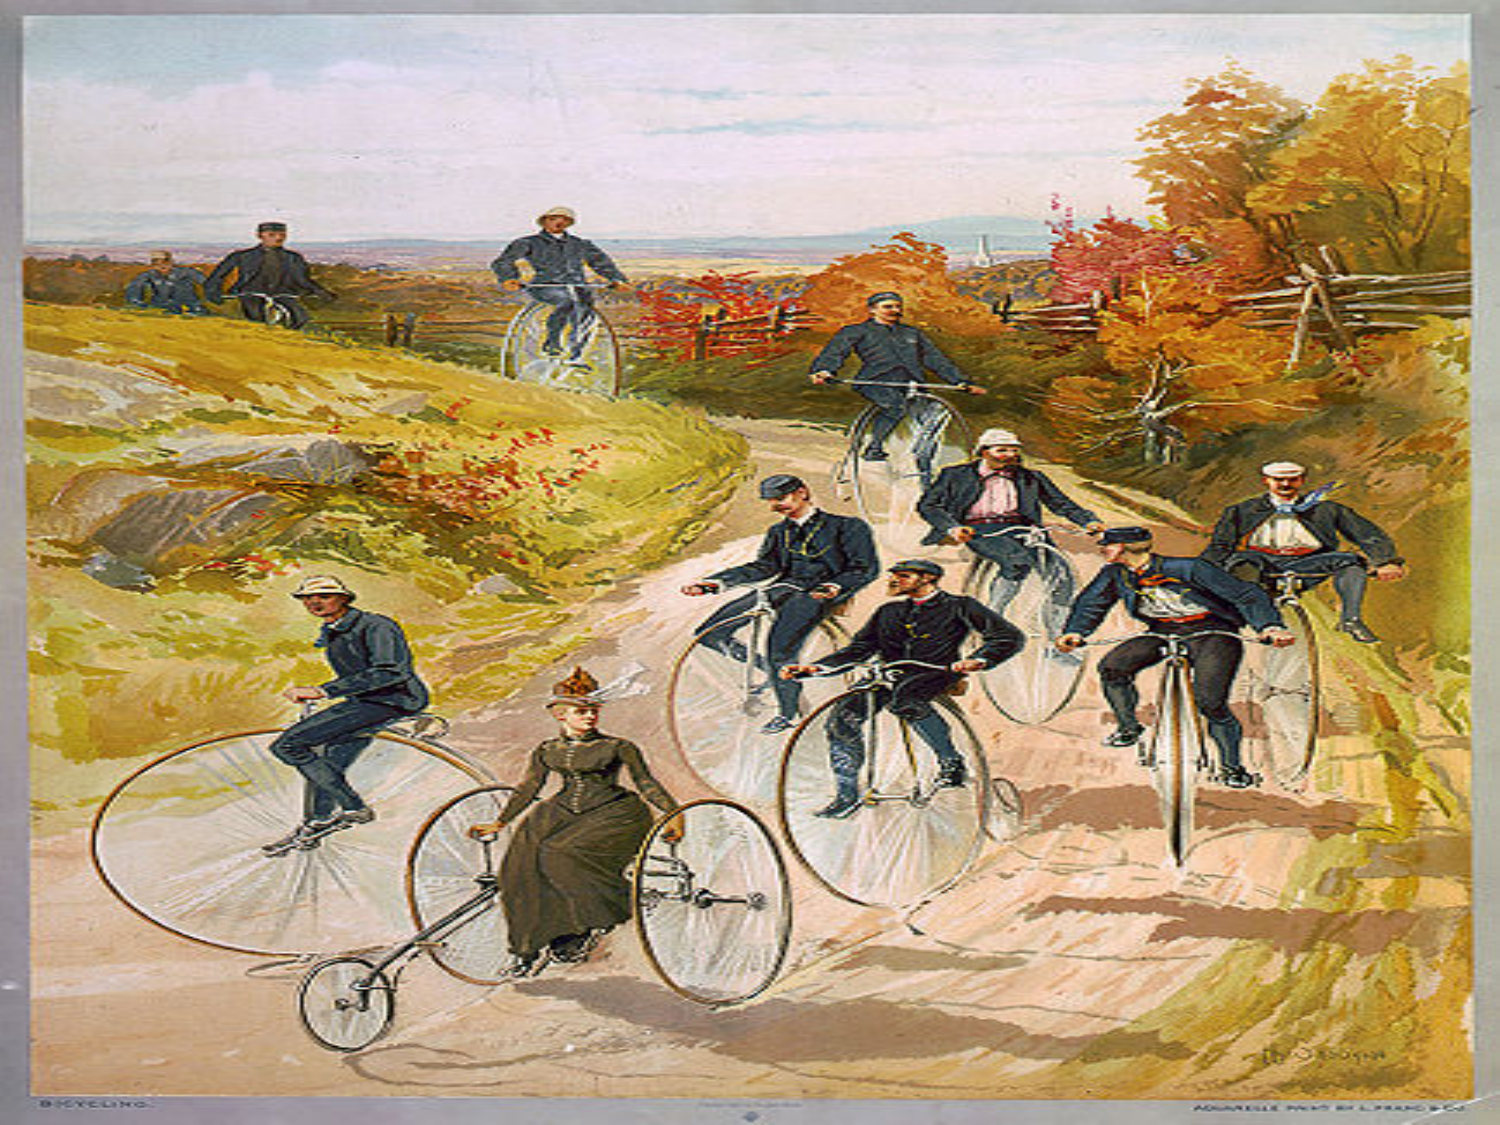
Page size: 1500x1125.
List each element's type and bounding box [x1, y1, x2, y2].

list [0, 0, 1500, 1125]
